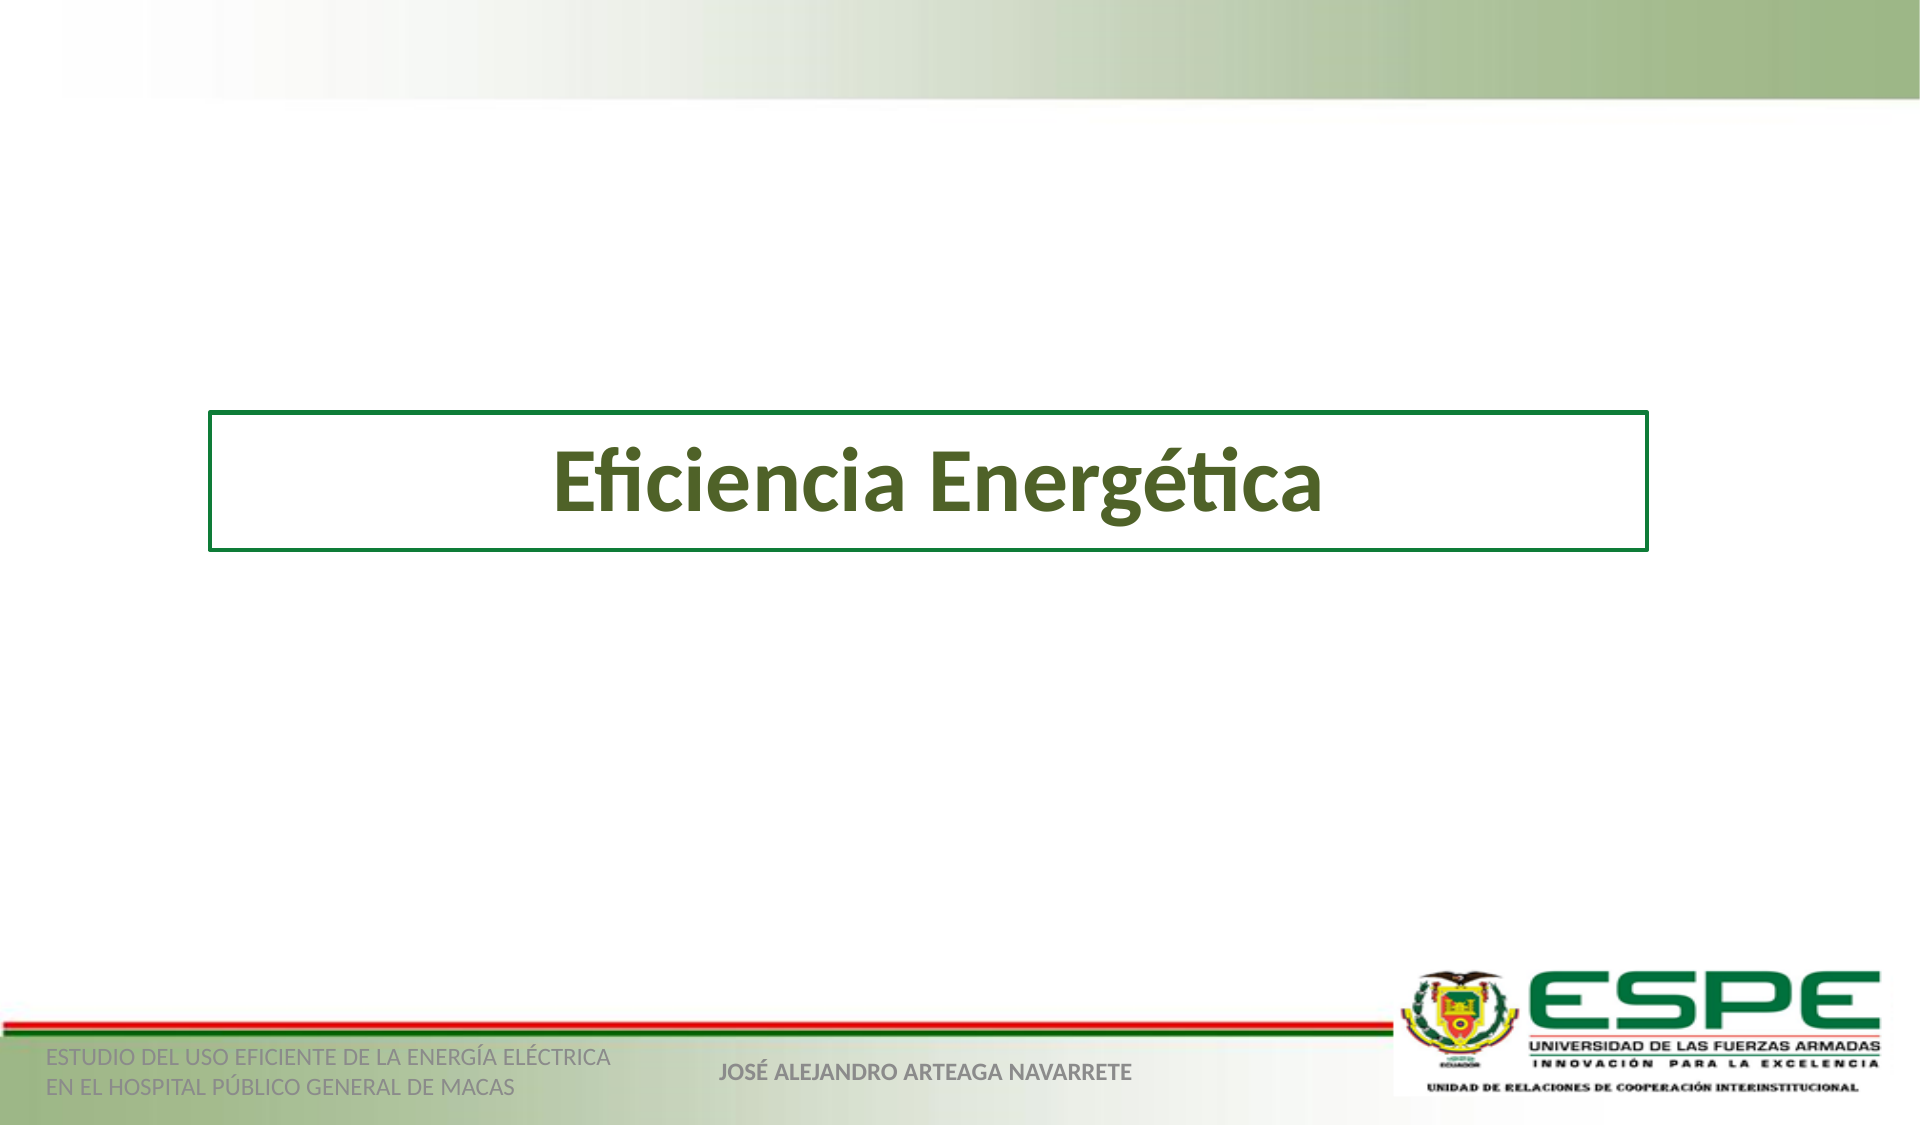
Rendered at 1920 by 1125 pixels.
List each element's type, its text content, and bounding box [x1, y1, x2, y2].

picture [0, 0, 1920, 1125]
slide_number ESTUDIO DEL USO EFICIENTE DE LA ENERGÍA ELÉCTRICA EN EL HOSPITAL PÚBLICO GENERAL DE MACAS [30, 1040, 659, 1101]
text_box Eficiencia Energética [208, 410, 1649, 552]
text_box JOSÉ ALEJANDRO ARTEAGA NAVARRETE [704, 1040, 1152, 1101]
